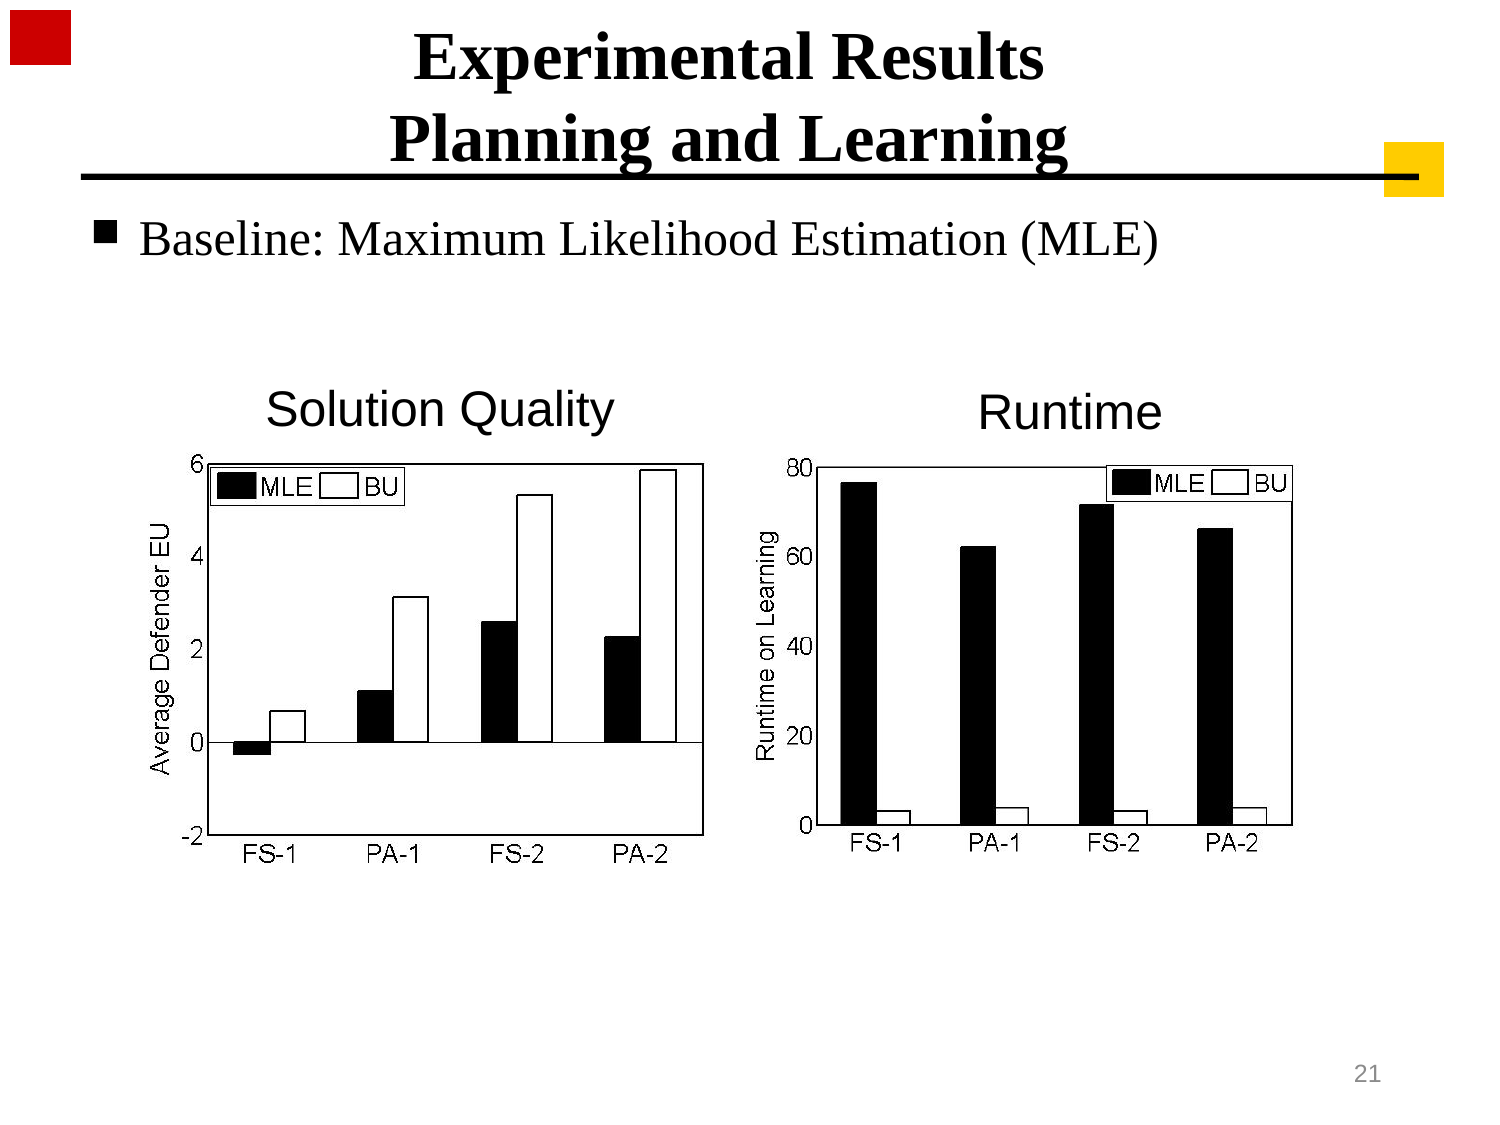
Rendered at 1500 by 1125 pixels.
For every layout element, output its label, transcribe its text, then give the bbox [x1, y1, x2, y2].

title Experimental Results Planning and Learning [92, 10, 1368, 177]
slide_number 21 [1059, 1042, 1397, 1103]
text_box Solution Quality [250, 369, 687, 428]
picture [125, 429, 1351, 885]
text_box Runtime [962, 372, 1244, 433]
list Baseline: Maximum Likelihood Estimation (MLE) [75, 212, 1425, 1025]
